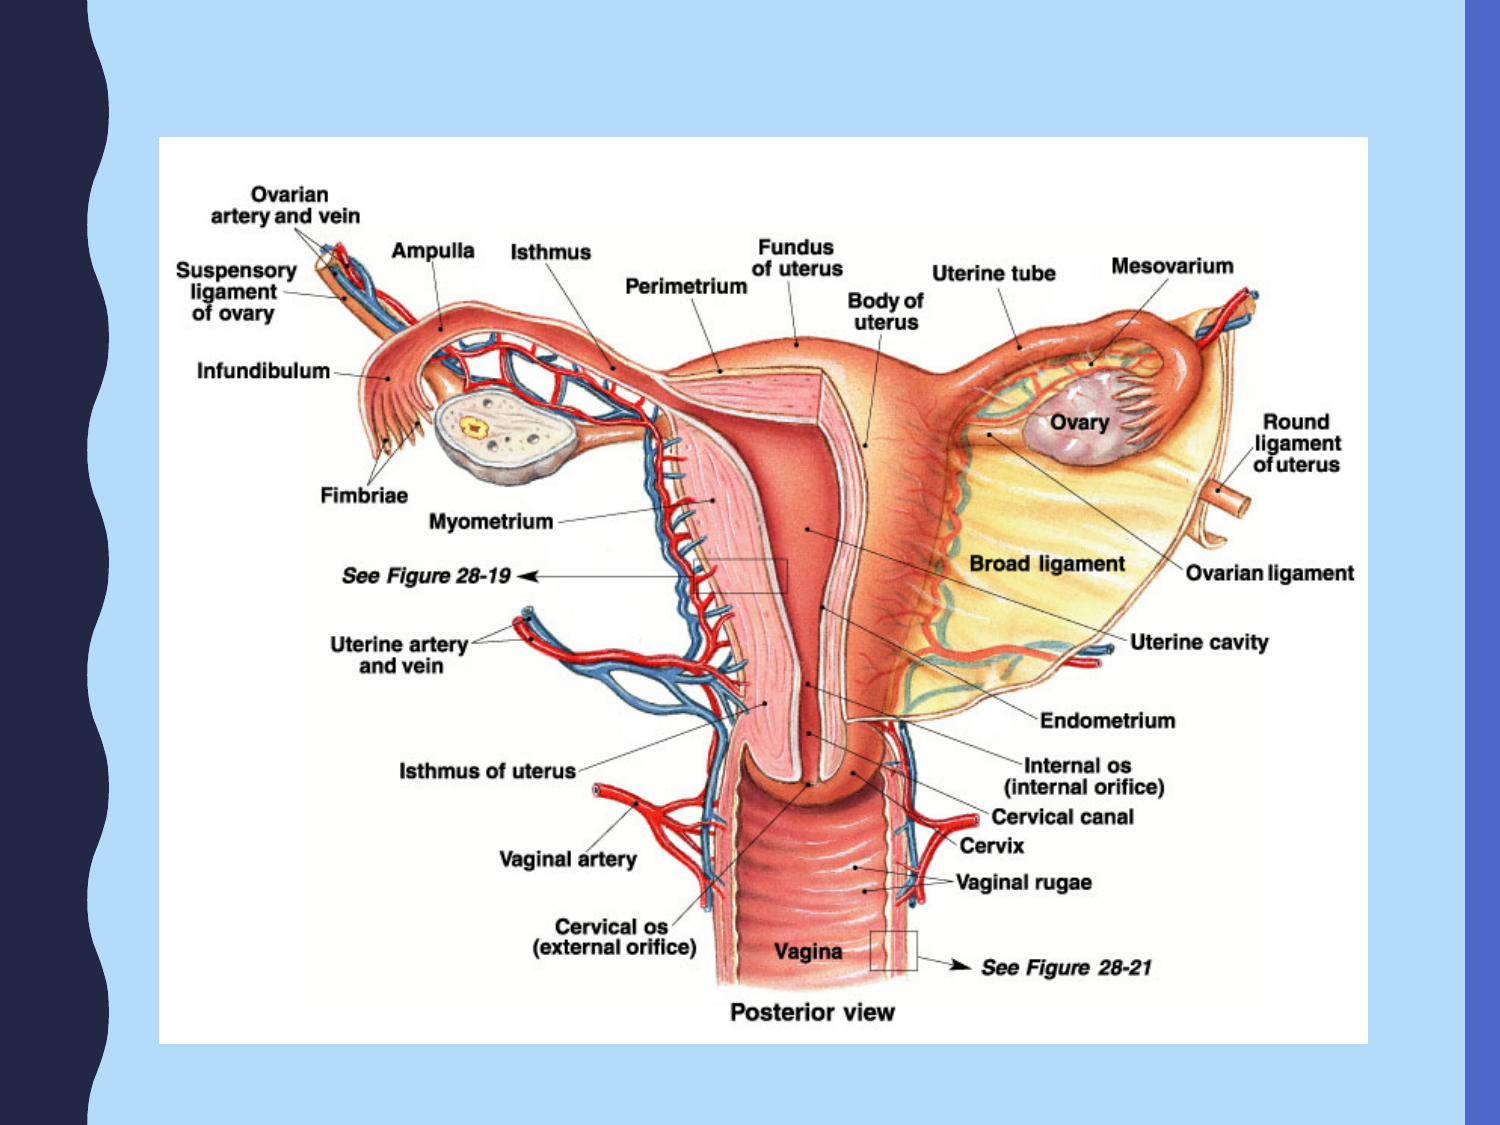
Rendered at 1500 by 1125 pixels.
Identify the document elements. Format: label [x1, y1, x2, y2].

picture [159, 137, 1368, 1044]
